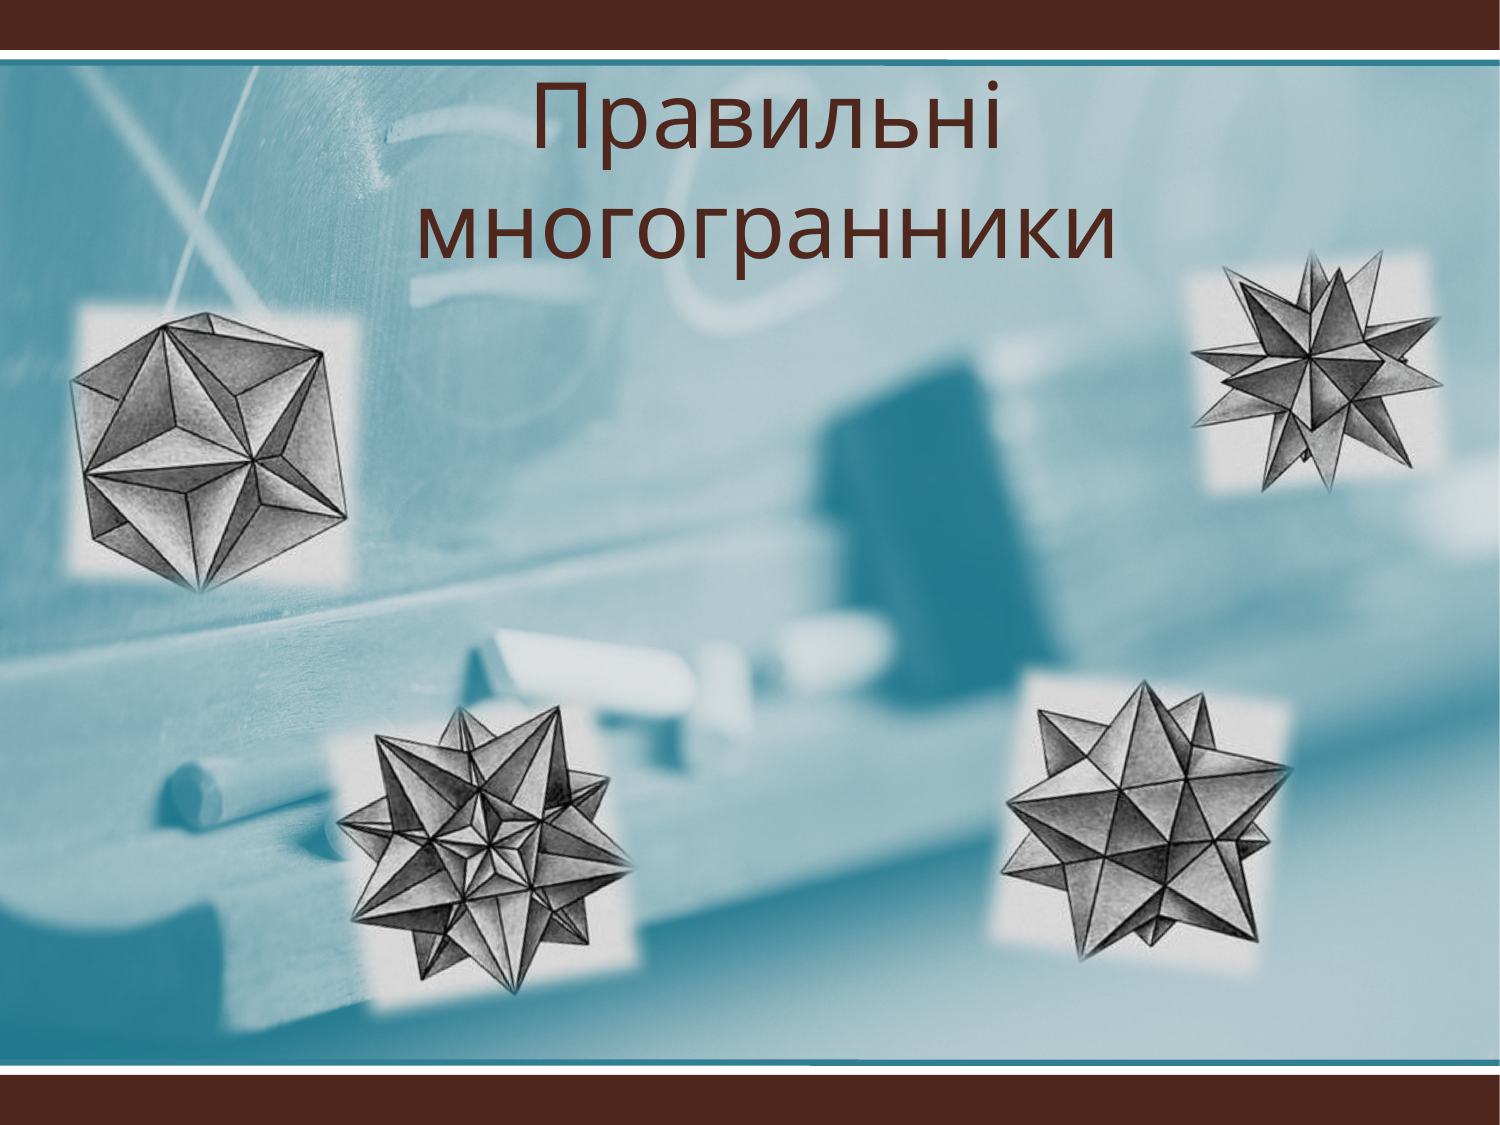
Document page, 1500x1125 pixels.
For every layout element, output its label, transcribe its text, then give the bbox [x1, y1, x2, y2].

picture [52, 290, 375, 602]
subtitle Правильні многогранники [242, 142, 1293, 284]
picture [984, 664, 1296, 981]
picture [1175, 243, 1458, 504]
picture [324, 692, 639, 1013]
